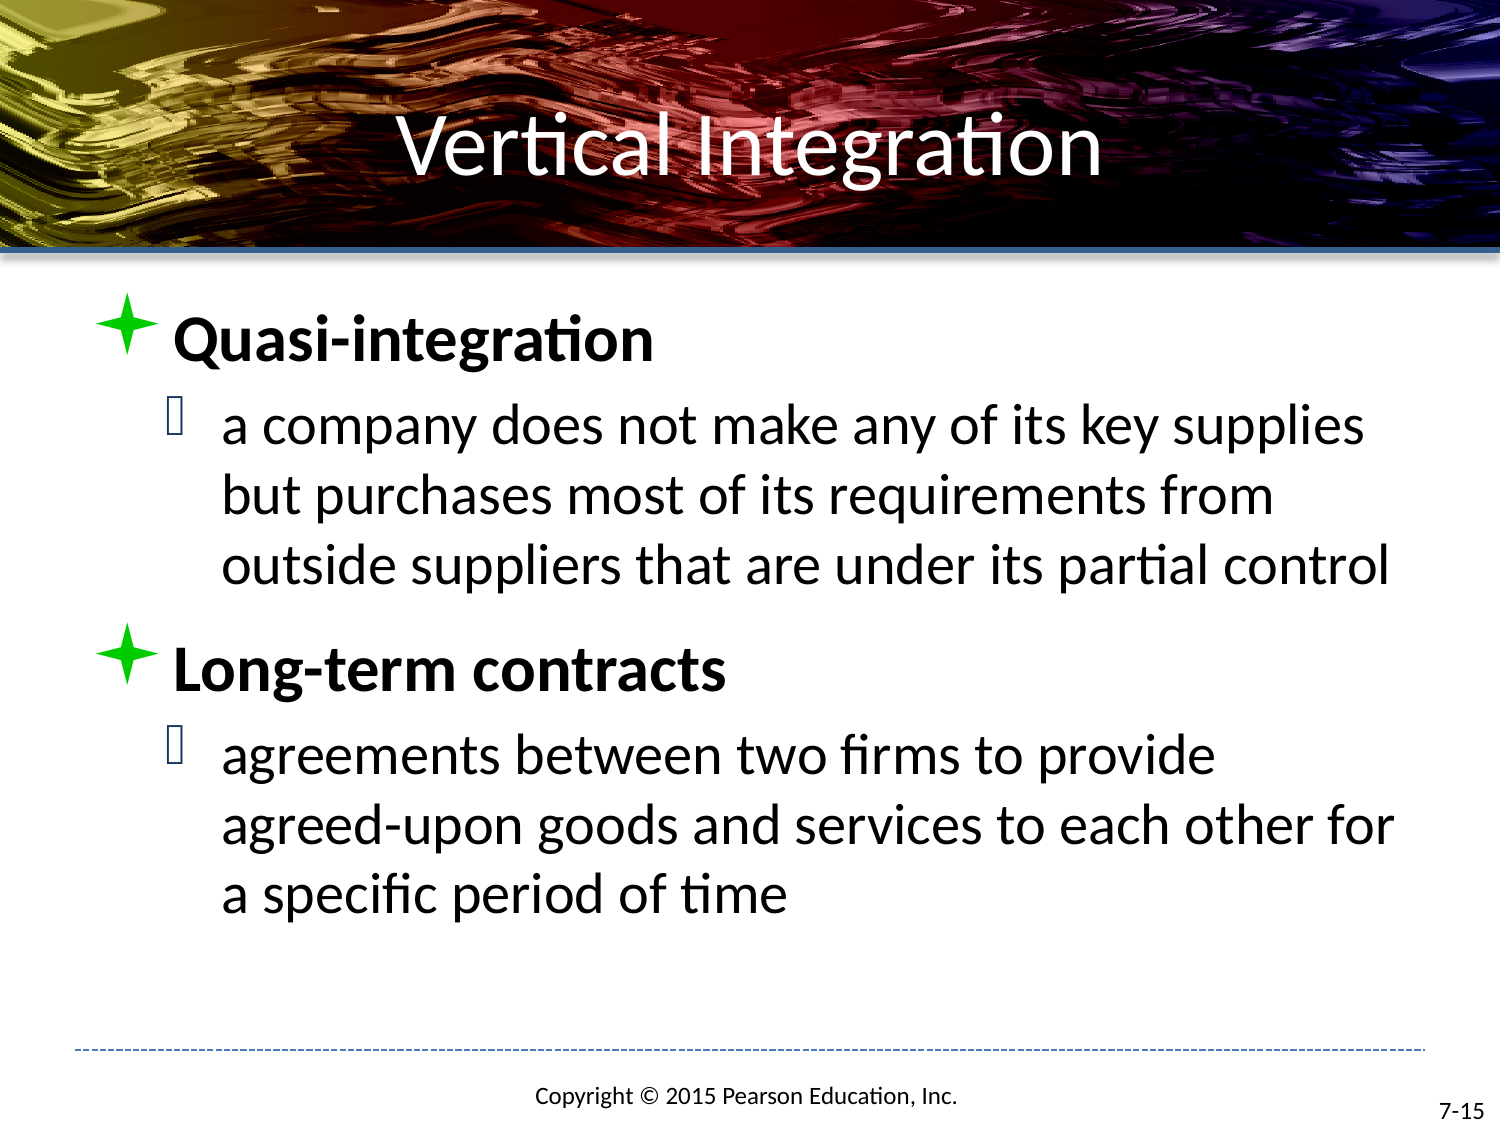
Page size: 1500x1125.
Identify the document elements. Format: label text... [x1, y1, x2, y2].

picture [0, 0, 1500, 247]
list Quasi-integration a company does not make any of its key supplies but purchases most of its requirements from outside suppliers that are under its partial control Long-term contracts agreements between two firms to provide agreed-upon goods and services to each other for a specific period of time [75, 287, 1425, 1030]
footer Copyright © 2015 Pearson Education, Inc. [506, 1065, 994, 1125]
title Vertical Integration [75, 45, 1425, 233]
slide_number 7-15 [1149, 1064, 1500, 1125]
